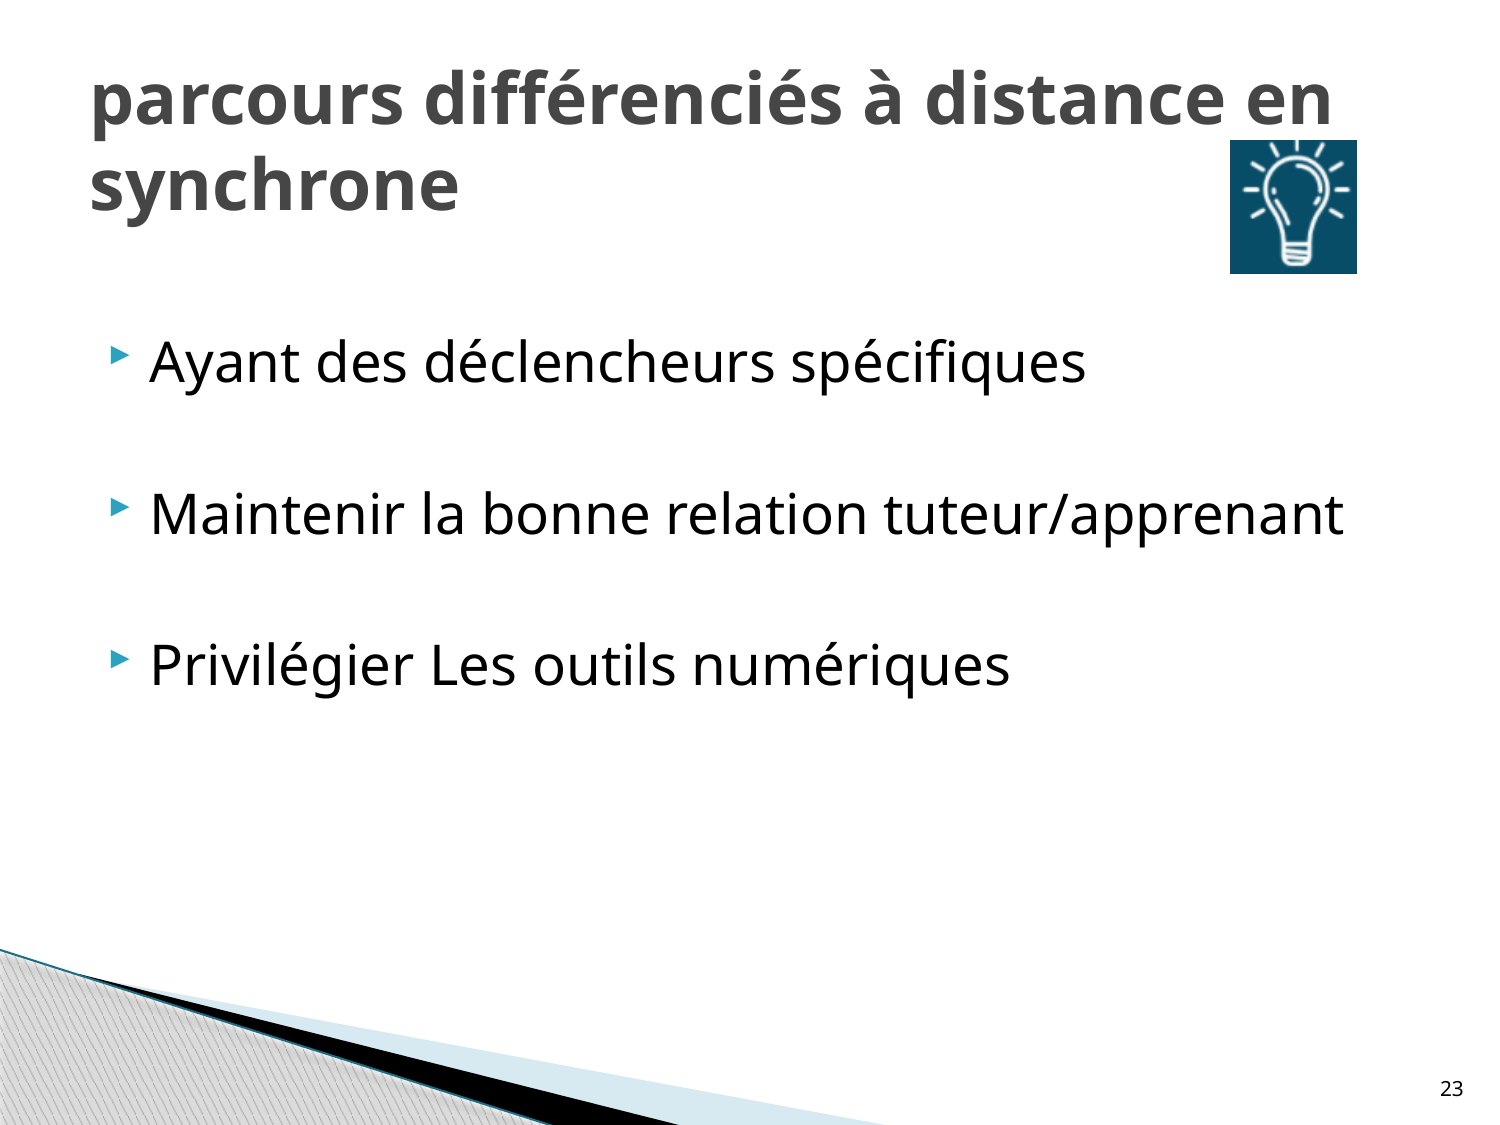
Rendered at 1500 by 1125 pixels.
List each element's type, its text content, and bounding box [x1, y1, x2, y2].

picture [1241, 140, 1344, 267]
picture [1334, 186, 1351, 193]
list Ayant des déclencheurs spécifiques Maintenir la bonne relation tuteur/apprenant Privilégier Les outils numériques [75, 243, 1425, 986]
title parcours différenciés à distance en synchrone [75, 45, 1425, 233]
slide_number 23 [1418, 1051, 1479, 1112]
